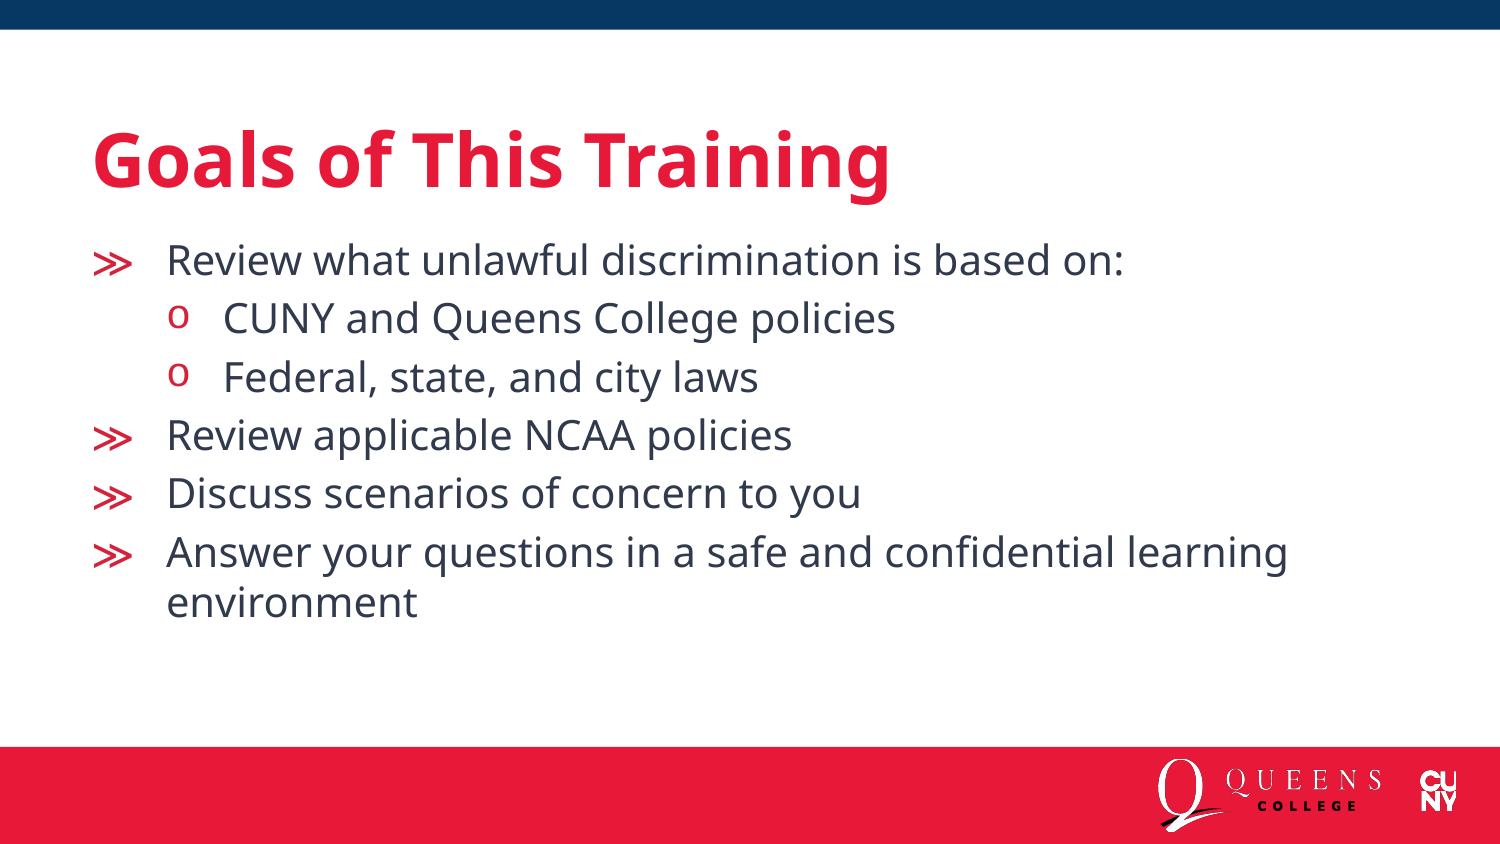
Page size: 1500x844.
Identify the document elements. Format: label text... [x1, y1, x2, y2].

text_box Goals of This Training [76, 111, 1319, 203]
text_box Review what unlawful discrimination is based on: CUNY and Queens College policies Federal, state, and city laws Review applicable NCAA policies Discuss scenarios of concern to you Answer your questions in a safe and confidential learning environment [76, 226, 1424, 647]
text_box [0, 0, 1500, 30]
picture [1158, 759, 1456, 832]
text_box [0, 746, 1500, 844]
